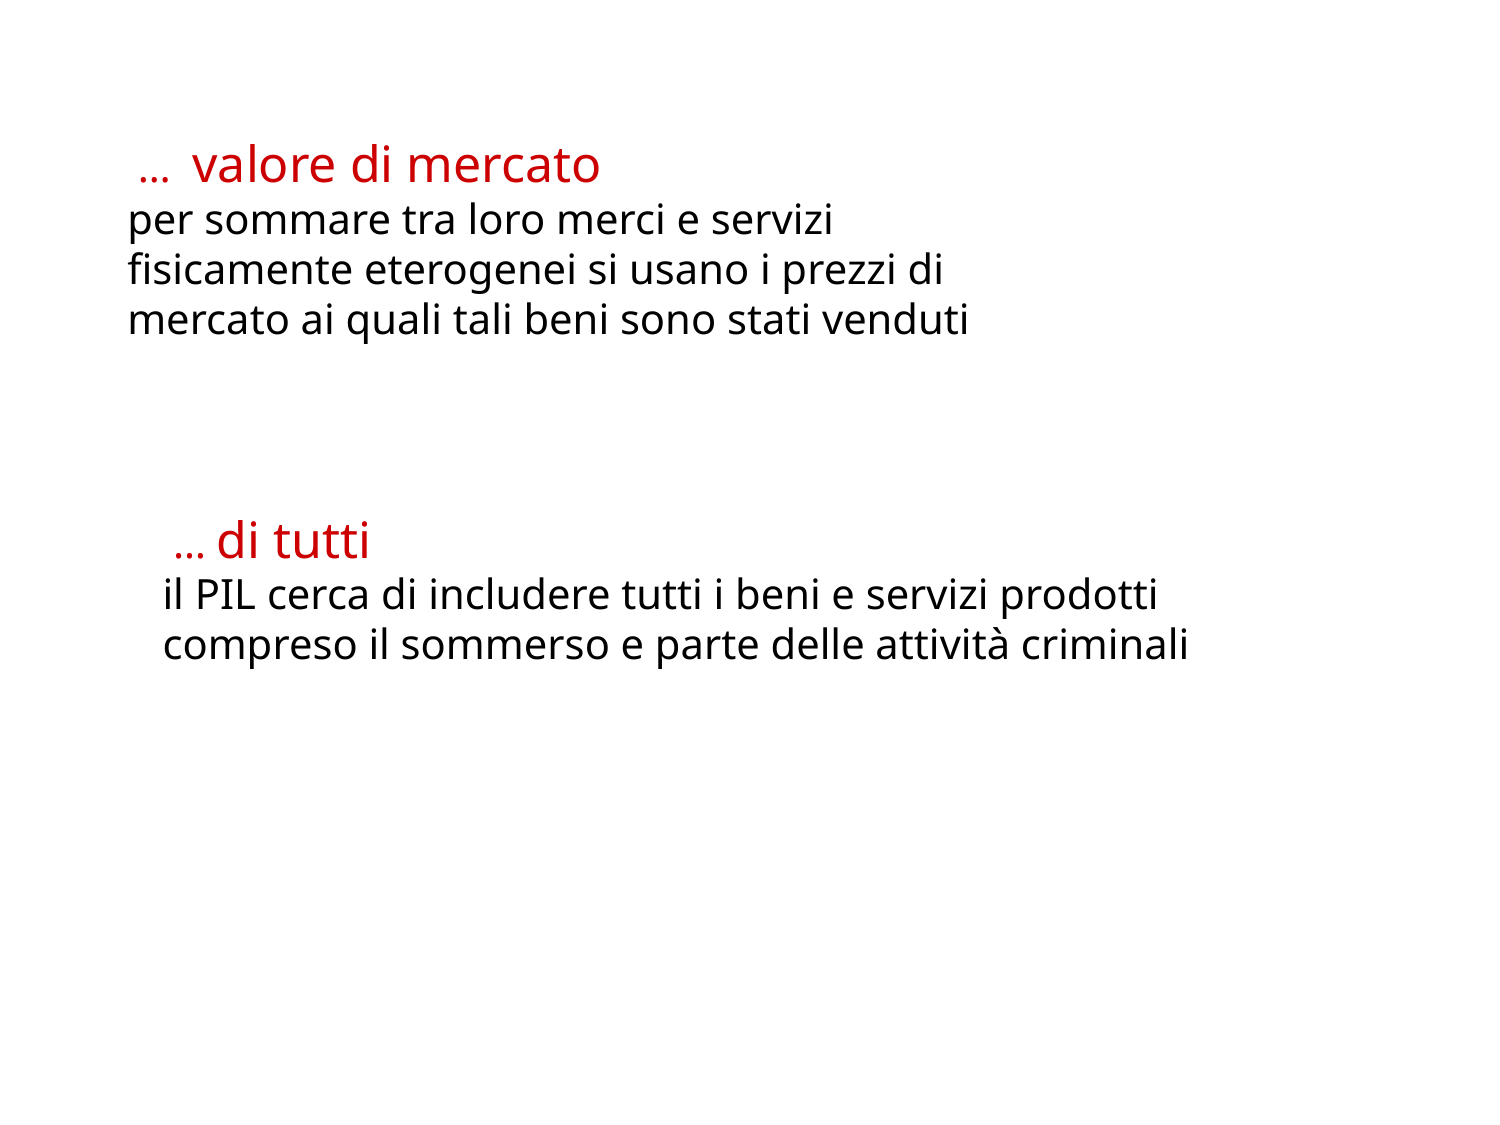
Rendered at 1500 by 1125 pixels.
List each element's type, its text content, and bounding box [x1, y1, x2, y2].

text_box … di tutti il PIL cerca di includere tutti i beni e servizi prodotti compreso il sommerso e parte delle attività criminali [147, 500, 1248, 676]
text_box … valore di mercato per sommare tra loro merci e servizi fisicamente eterogenei si usano i prezzi di mercato ai quali tali beni sono stati venduti [112, 125, 1050, 350]
